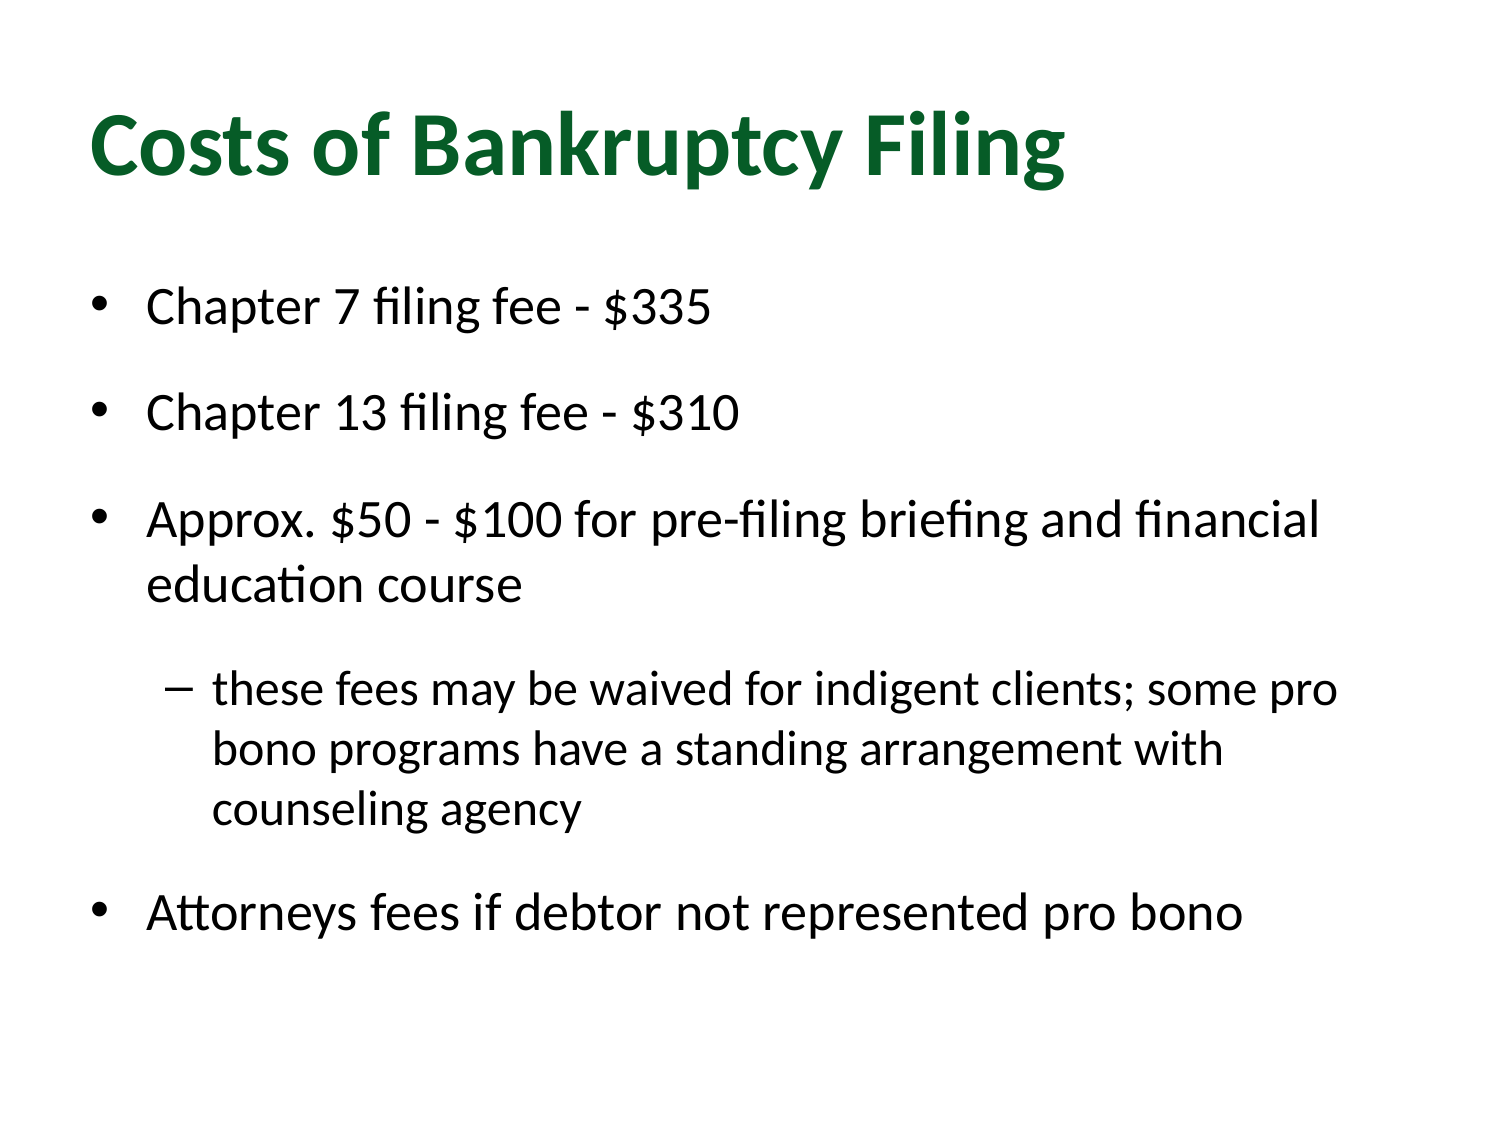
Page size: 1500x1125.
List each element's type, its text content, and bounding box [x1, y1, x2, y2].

list Chapter 7 filing fee - $335 Chapter 13 filing fee - $310 Approx. $50 - $100 for pre-filing briefing and financial education course these fees may be waived for indigent clients; some pro bono programs have a standing arrangement with counseling agency Attorneys fees if debtor not represented pro bono [75, 262, 1425, 1038]
title Costs of Bankruptcy Filing [75, 45, 1425, 233]
